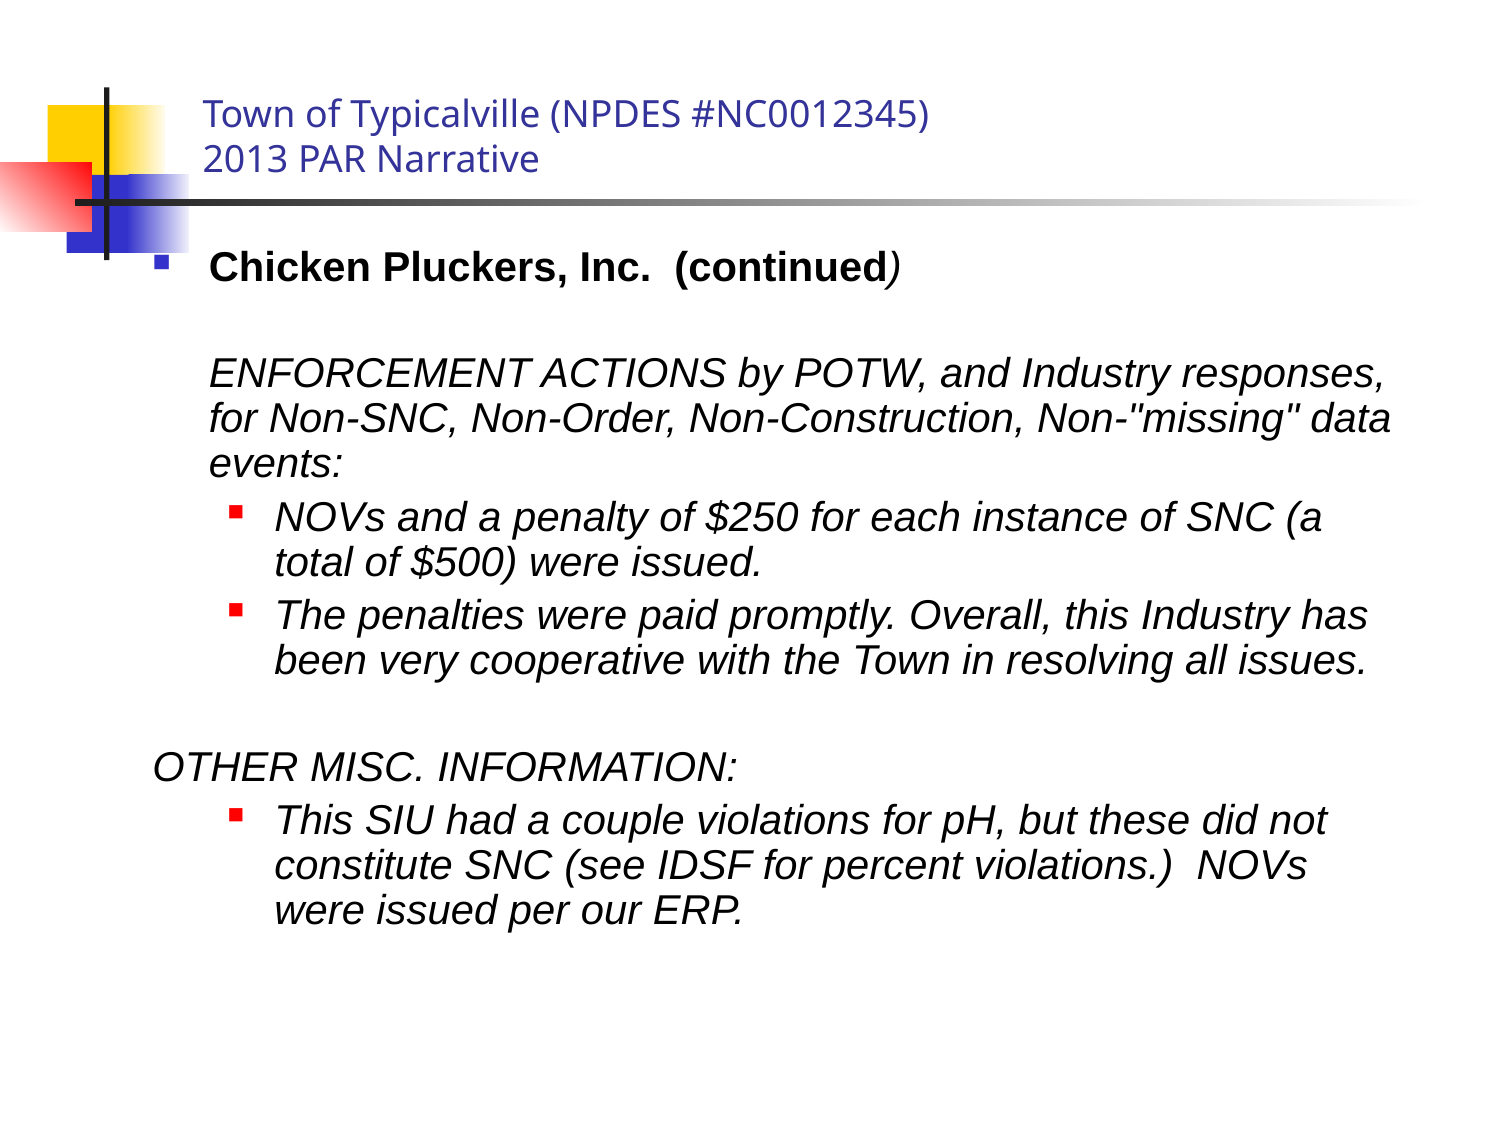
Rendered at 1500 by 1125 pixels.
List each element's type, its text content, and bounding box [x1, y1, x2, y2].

title Town of Typicalville (NPDES #NC0012345) 2013 PAR Narrative [187, 62, 1467, 188]
list Chicken Pluckers, Inc. (continued) ENFORCEMENT ACTIONS by POTW, and Industry responses, for Non-SNC, Non-Order, Non-Construction, Non-"missing" data events: NOVs and a penalty of $250 for each instance of SNC (a total of $500) were issued. The penalties were paid promptly. Overall, this Industry has been very cooperative with the Town in resolving all issues. OTHER MISC. INFORMATION: This SIU had a couple violations for pH, but these did not constitute SNC (see IDSF for percent violations.) NOVs were issued per our ERP. [137, 237, 1426, 976]
